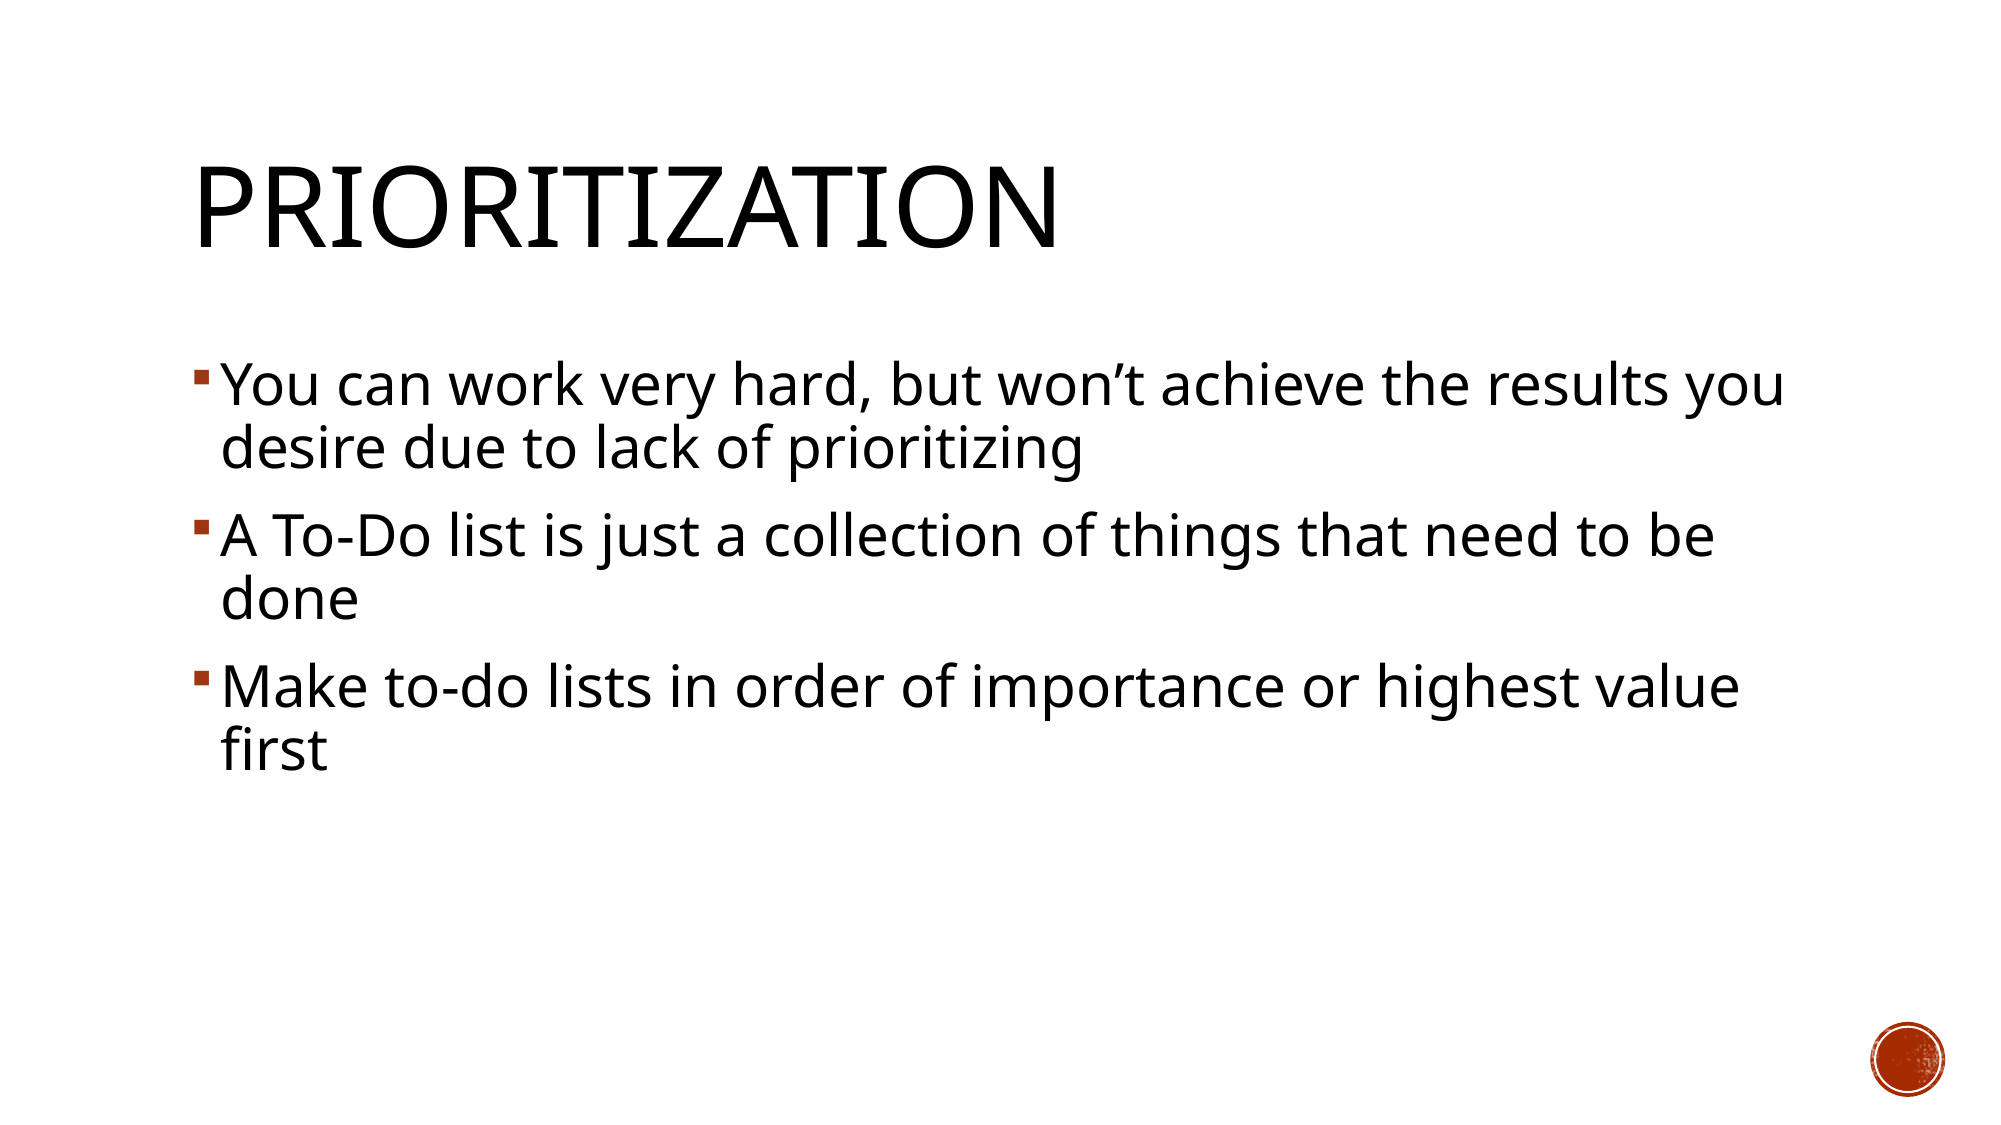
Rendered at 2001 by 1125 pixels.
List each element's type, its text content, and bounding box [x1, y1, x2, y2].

list You can work very hard, but won’t achieve the results you desire due to lack of prioritizing A To-Do list is just a collection of things that need to be done Make to-do lists in order of importance or highest value first [175, 348, 1826, 1013]
title Prioritization [175, 79, 1826, 344]
